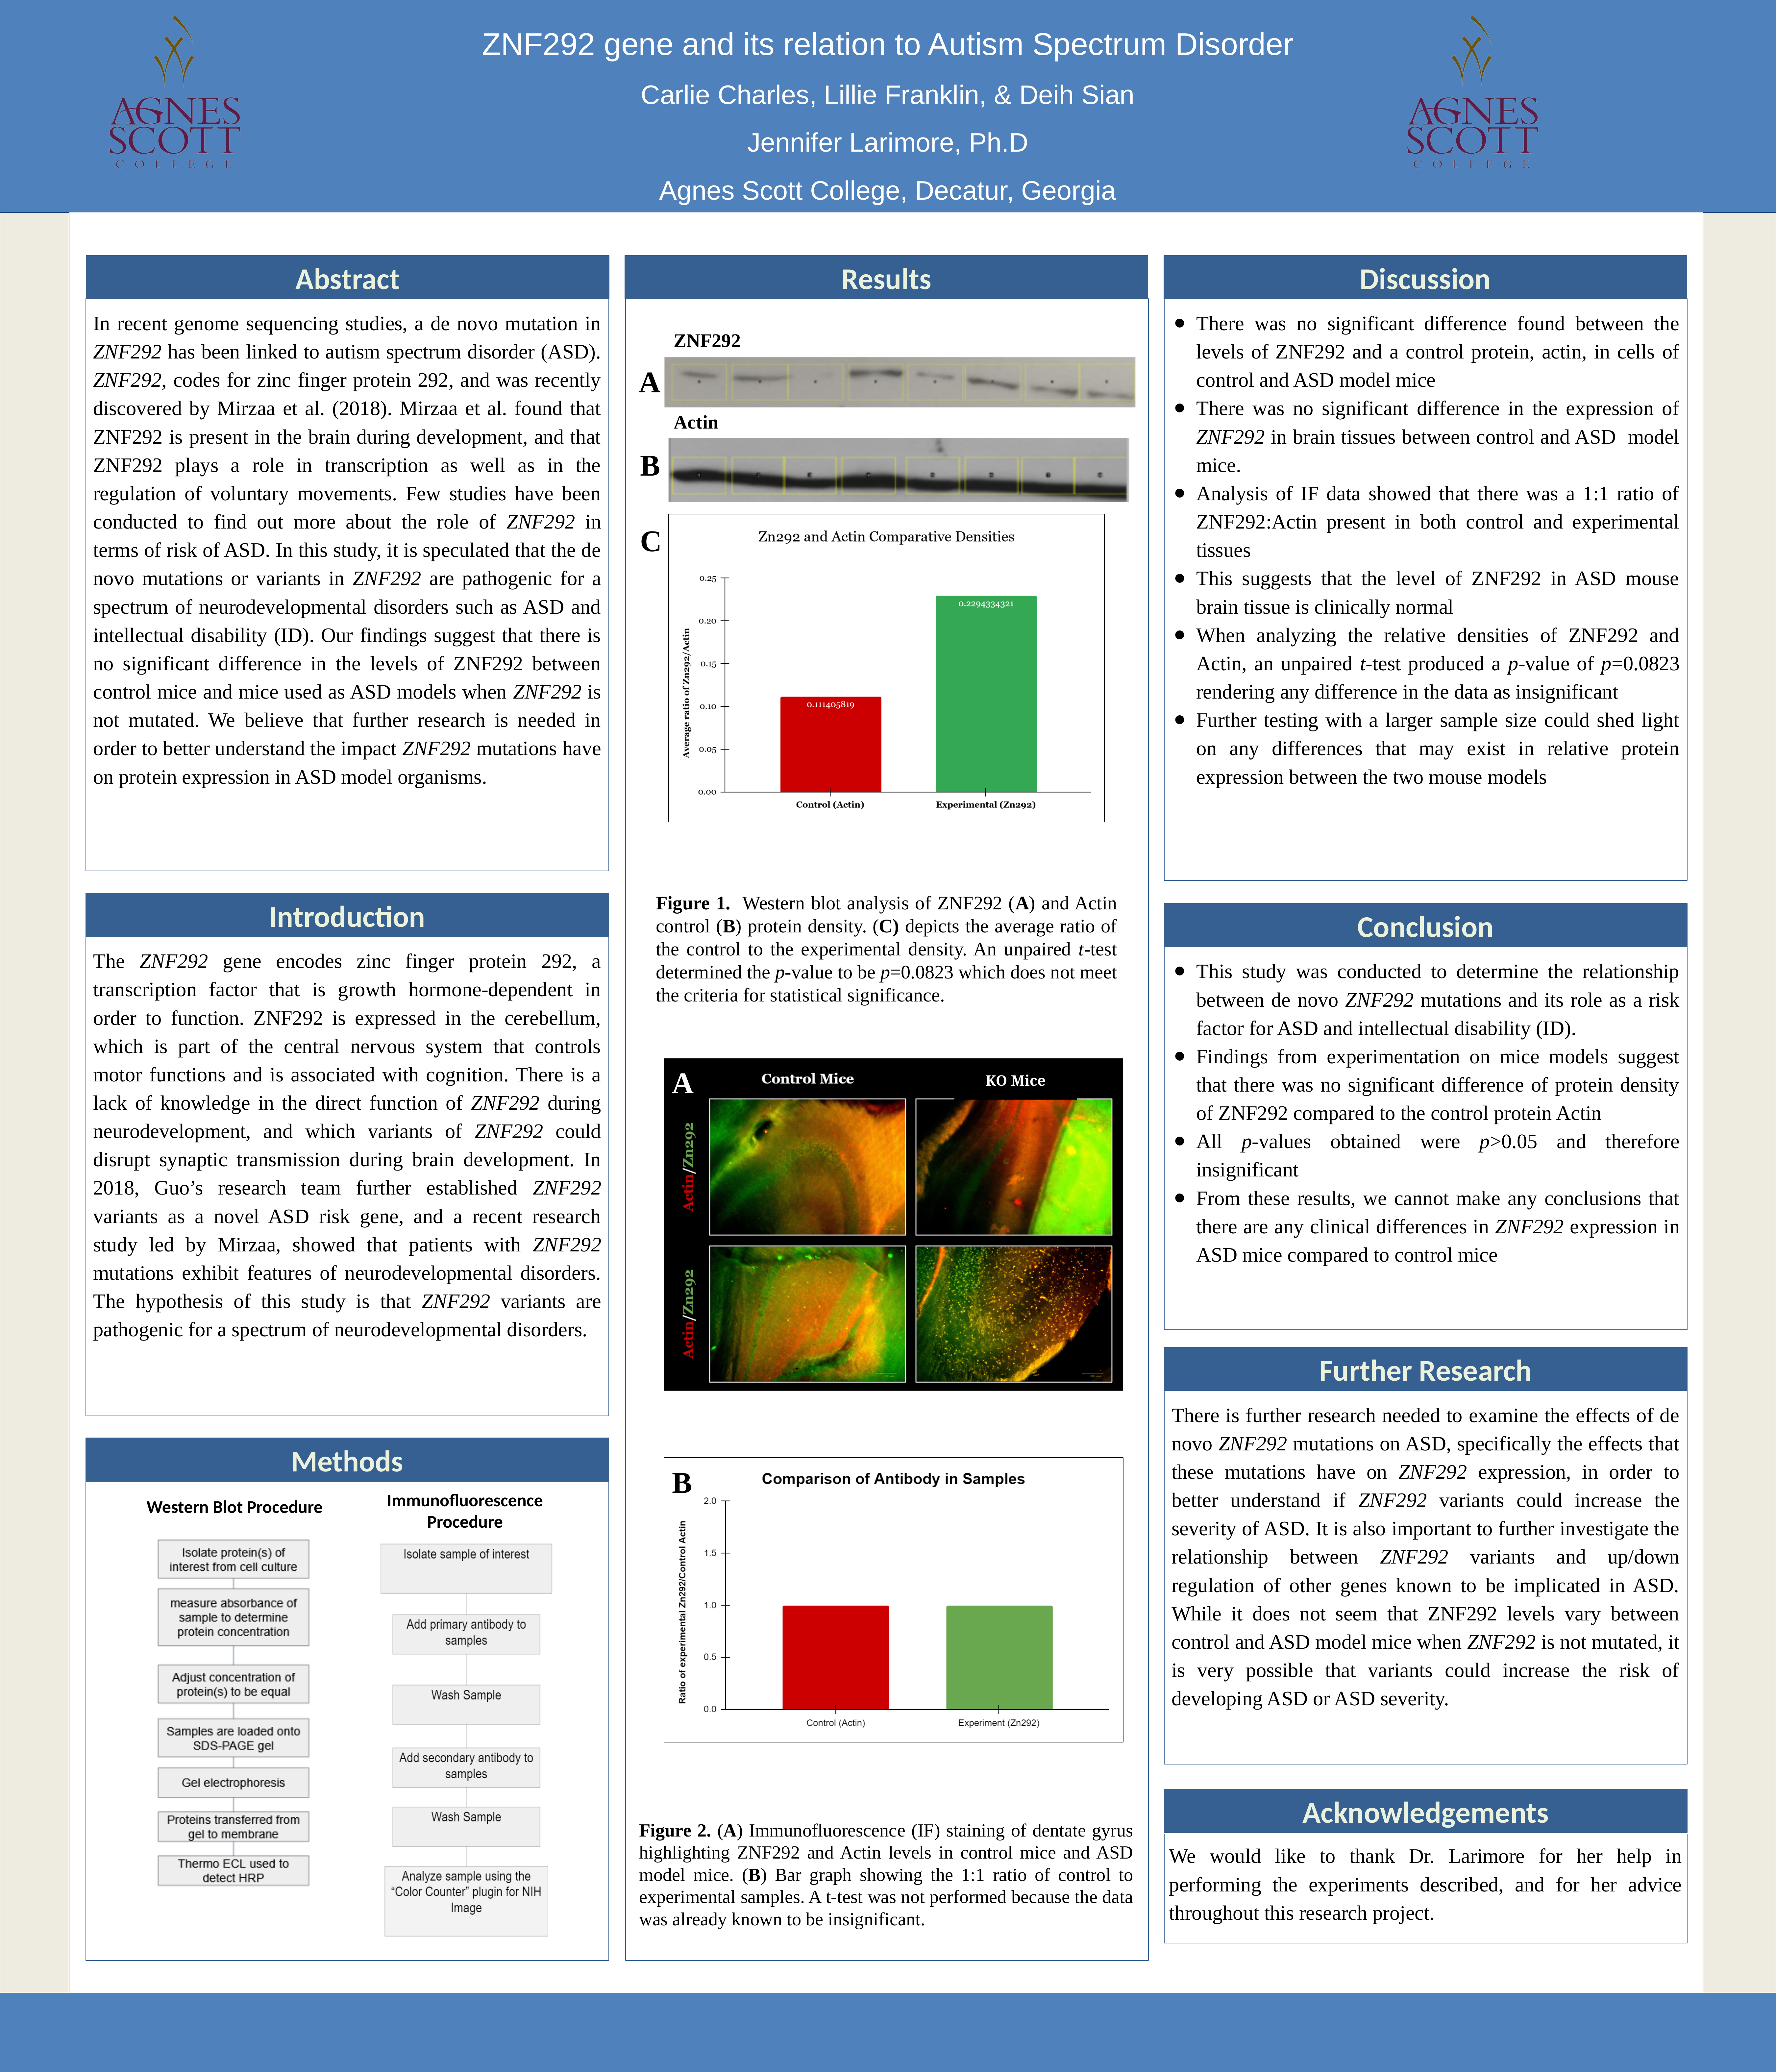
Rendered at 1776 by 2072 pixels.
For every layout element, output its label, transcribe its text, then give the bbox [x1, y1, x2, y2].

text_box Actin [663, 414, 729, 438]
text_box [86, 1481, 609, 1961]
picture [1384, 4, 1560, 179]
picture [664, 1458, 1123, 1742]
text_box Results [625, 256, 1148, 299]
text_box Figure 2. (A) Immunofluorescence (IF) staining of dentate gyrus highlighting ZNF292 and Actin levels in control mice and ASD model mice. (B) Bar graph showing the 1:1 ratio of control to experimental samples. A t-test was not performed because the data was already known to be insignificant. [634, 1813, 1139, 1946]
picture [147, 1524, 322, 1889]
text_box [0, 1993, 1776, 2072]
picture [369, 1532, 561, 1942]
text_box The ZNF292 gene encodes zinc finger protein 292, a transcription factor that is growth hormone-dependent in order to function. ZNF292 is expressed in the cerebellum, which is part of the central nervous system that controls motor functions and is associated with cognition. There is a lack of knowledge in the direct function of ZNF292 during neurodevelopment, and which variants of ZNF292 could disrupt synaptic transmission during brain development. In 2018, Guo’s research team further established ZNF292 variants as a novel ASD risk gene, and a recent research study led by Mirzaa, showed that patients with ZNF292 mutations exhibit features of neurodevelopmental disorders. The hypothesis of this study is that ZNF292 variants are pathogenic for a spectrum of neurodevelopmental disorders. [86, 936, 609, 1416]
text_box A [634, 357, 663, 412]
text_box Discussion [1164, 256, 1687, 299]
picture [667, 437, 1135, 503]
text_box Western Blot Procedure [135, 1490, 334, 1555]
text_box B [635, 440, 665, 495]
text_box Figure 1. Western blot analysis of ZNF292 (A) and Actin control (B) protein density. (C) depicts the average ratio of the control to the experimental density. An unpaired t-test determined the p-value to be p=0.0823 which does not meet the criteria for statistical significance. [651, 885, 1122, 1022]
text_box We would like to thank Dr. Larimore for her help in performing the experiments described, and for her advice throughout this research project. [1164, 1834, 1687, 1943]
text_box C [635, 516, 667, 571]
picture [664, 357, 1138, 412]
text_box There was no significant difference found between the levels of ZNF292 and a control protein, actin, in cells of control and ASD model mice There was no significant difference in the expression of ZNF292 in brain tissues between control and ASD model mice. Analysis of IF data showed that there was a 1:1 ratio of ZNF292:Actin present in both control and experimental tissues This suggests that the level of ZNF292 in ASD mouse brain tissue is clinically normal When analyzing the relative densities of ZNF292 and Actin, an unpaired t-test produced a p-value of p=0.0823 rendering any difference in the data as insignificant Further testing with a larger sample size could shed light on any differences that may exist in relative protein expression between the two mouse models [1164, 299, 1687, 880]
text_box Methods [86, 1438, 609, 1481]
text_box [0, 212, 69, 1993]
picture [669, 514, 1104, 822]
text_box Acknowledgements [1164, 1789, 1687, 1833]
picture [664, 1057, 1123, 1391]
text_box [1703, 212, 1776, 1993]
text_box ZNF292 [667, 323, 748, 357]
text_box Further Research [1164, 1347, 1687, 1390]
text_box There is further research needed to examine the effects of de novo ZNF292 mutations on ASD, specifically the effects that these mutations have on ZNF292 expression, in order to better understand if ZNF292 variants could increase the severity of ASD. It is also important to further investigate the relationship between ZNF292 variants and up/down regulation of other genes known to be implicated in ASD. While it does not seem that ZNF292 levels vary between control and ASD model mice when ZNF292 is not mutated, it is very possible that variants could increase the risk of developing ASD or ASD severity. [1164, 1390, 1687, 1764]
text_box Conclusion [1164, 903, 1687, 947]
text_box Introduction [86, 893, 609, 936]
text_box Abstract [86, 256, 609, 299]
text_box [625, 299, 1148, 1961]
text_box This study was conducted to determine the relationship between de novo ZNF292 mutations and its role as a risk factor for ASD and intellectual disability (ID). Findings from experimentation on mice models suggest that there was no significant difference of protein density of ZNF292 compared to the control protein Actin All p-values obtained were p>0.05 and therefore insignificant From these results, we cannot make any conclusions that there are any clinical differences in ZNF292 expression in ASD mice compared to control mice [1164, 947, 1687, 1330]
text_box Immunofluorescence Procedure [365, 1484, 565, 1548]
text_box In recent genome sequencing studies, a de novo mutation in ZNF292 has been linked to autism spectrum disorder (ASD). ZNF292, codes for zinc finger protein 292, and was recently discovered by Mirzaa et al. (2018). Mirzaa et al. found that ZNF292 is present in the brain during development, and that ZNF292 plays a role in transcription as well as in the regulation of voluntary movements. Few studies have been conducted to find out more about the role of ZNF292 in terms of risk of ASD. In this study, it is speculated that the de novo mutations or variants in ZNF292 are pathogenic for a spectrum of neurodevelopmental disorders such as ASD and intellectual disability (ID). Our findings suggest that there is no significant difference in the levels of ZNF292 between control mice and mice used as ASD models when ZNF292 is not mutated. We believe that further research is needed in order to better understand the impact ZNF292 mutations have on protein expression in ASD model organisms. [86, 299, 609, 871]
text_box ZNF292 gene and its relation to Autism Spectrum Disorder Carlie Charles, Lillie Franklin, & Deih Sian Jennifer Larimore, Ph.D Agnes Scott College, Decatur, Georgia [0, 0, 1776, 212]
picture [86, 4, 262, 179]
